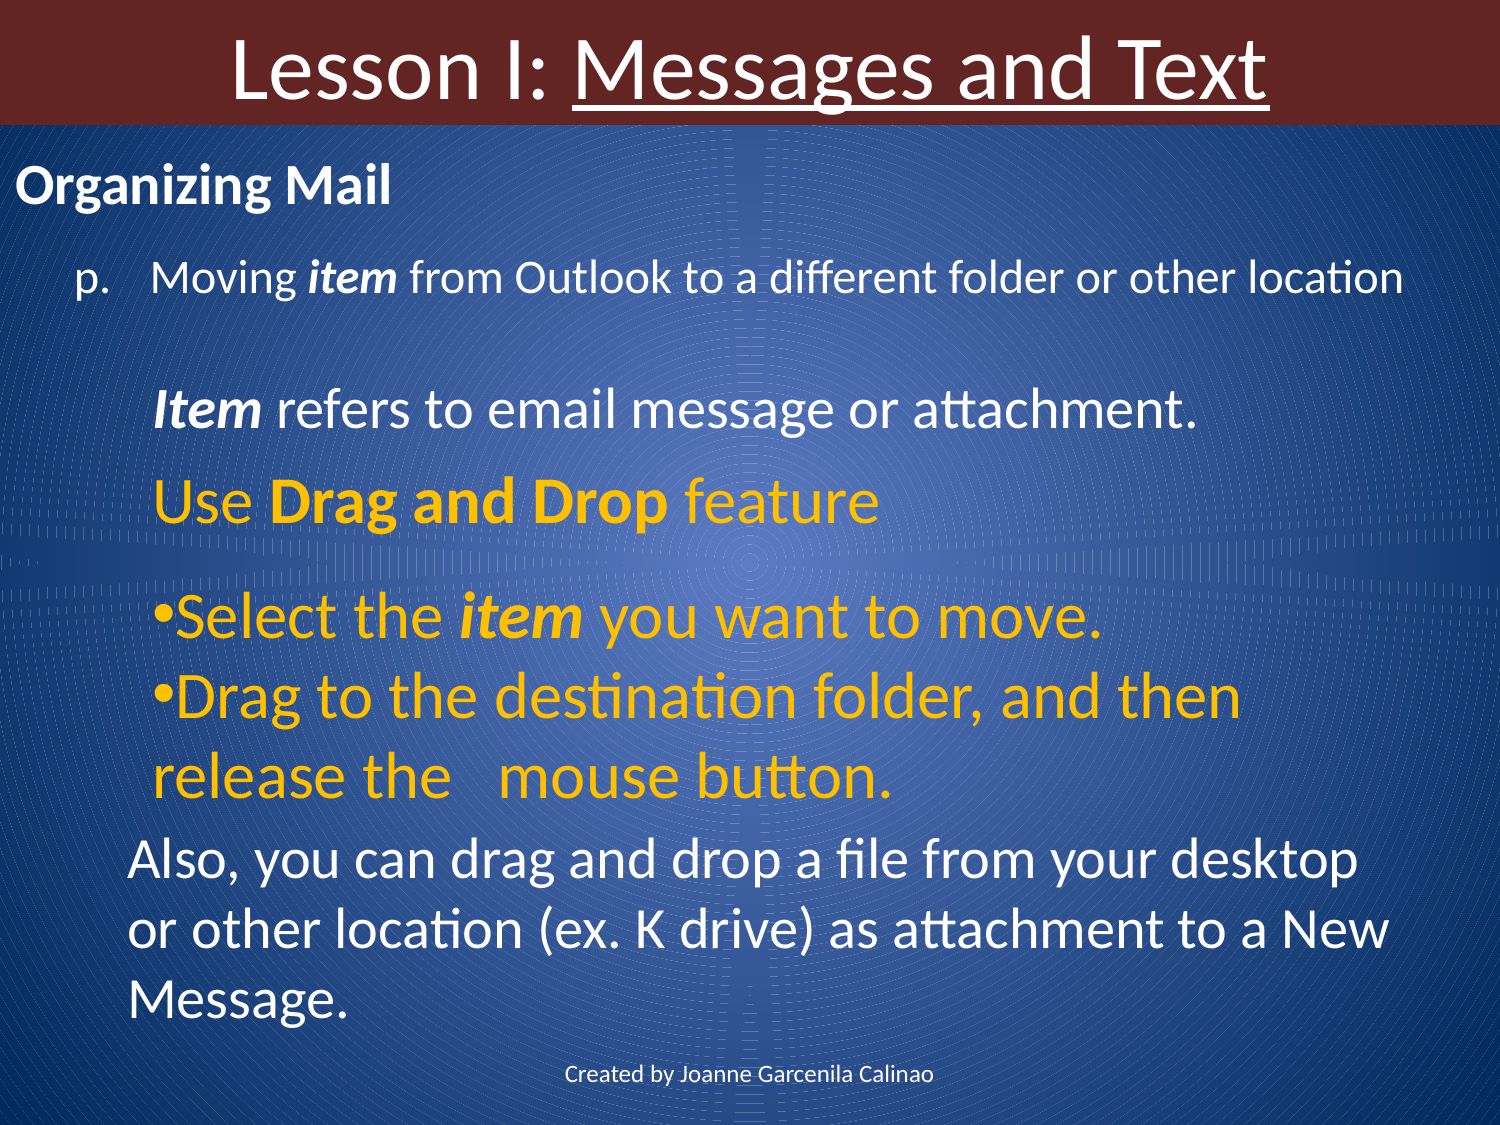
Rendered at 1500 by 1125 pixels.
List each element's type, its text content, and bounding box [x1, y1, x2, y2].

footer Created by Joanne Garcenila Calinao [512, 1042, 988, 1103]
text_box Use Drag and Drop feature Select the item you want to move. Drag to the destination folder, and then release the mouse button. [137, 493, 1325, 812]
text_box Also, you can drag and drop a file from your desktop or other location (ex. K drive) as attachment to a New Message. [112, 812, 1413, 1038]
text_box Organizing Mail [0, 125, 1500, 238]
text_box Lesson I: Messages and Text [0, 0, 1500, 125]
list p. Moving item from Outlook to a different folder or other location [0, 238, 1500, 363]
text_box Item refers to email message or attachment. [137, 362, 1388, 493]
